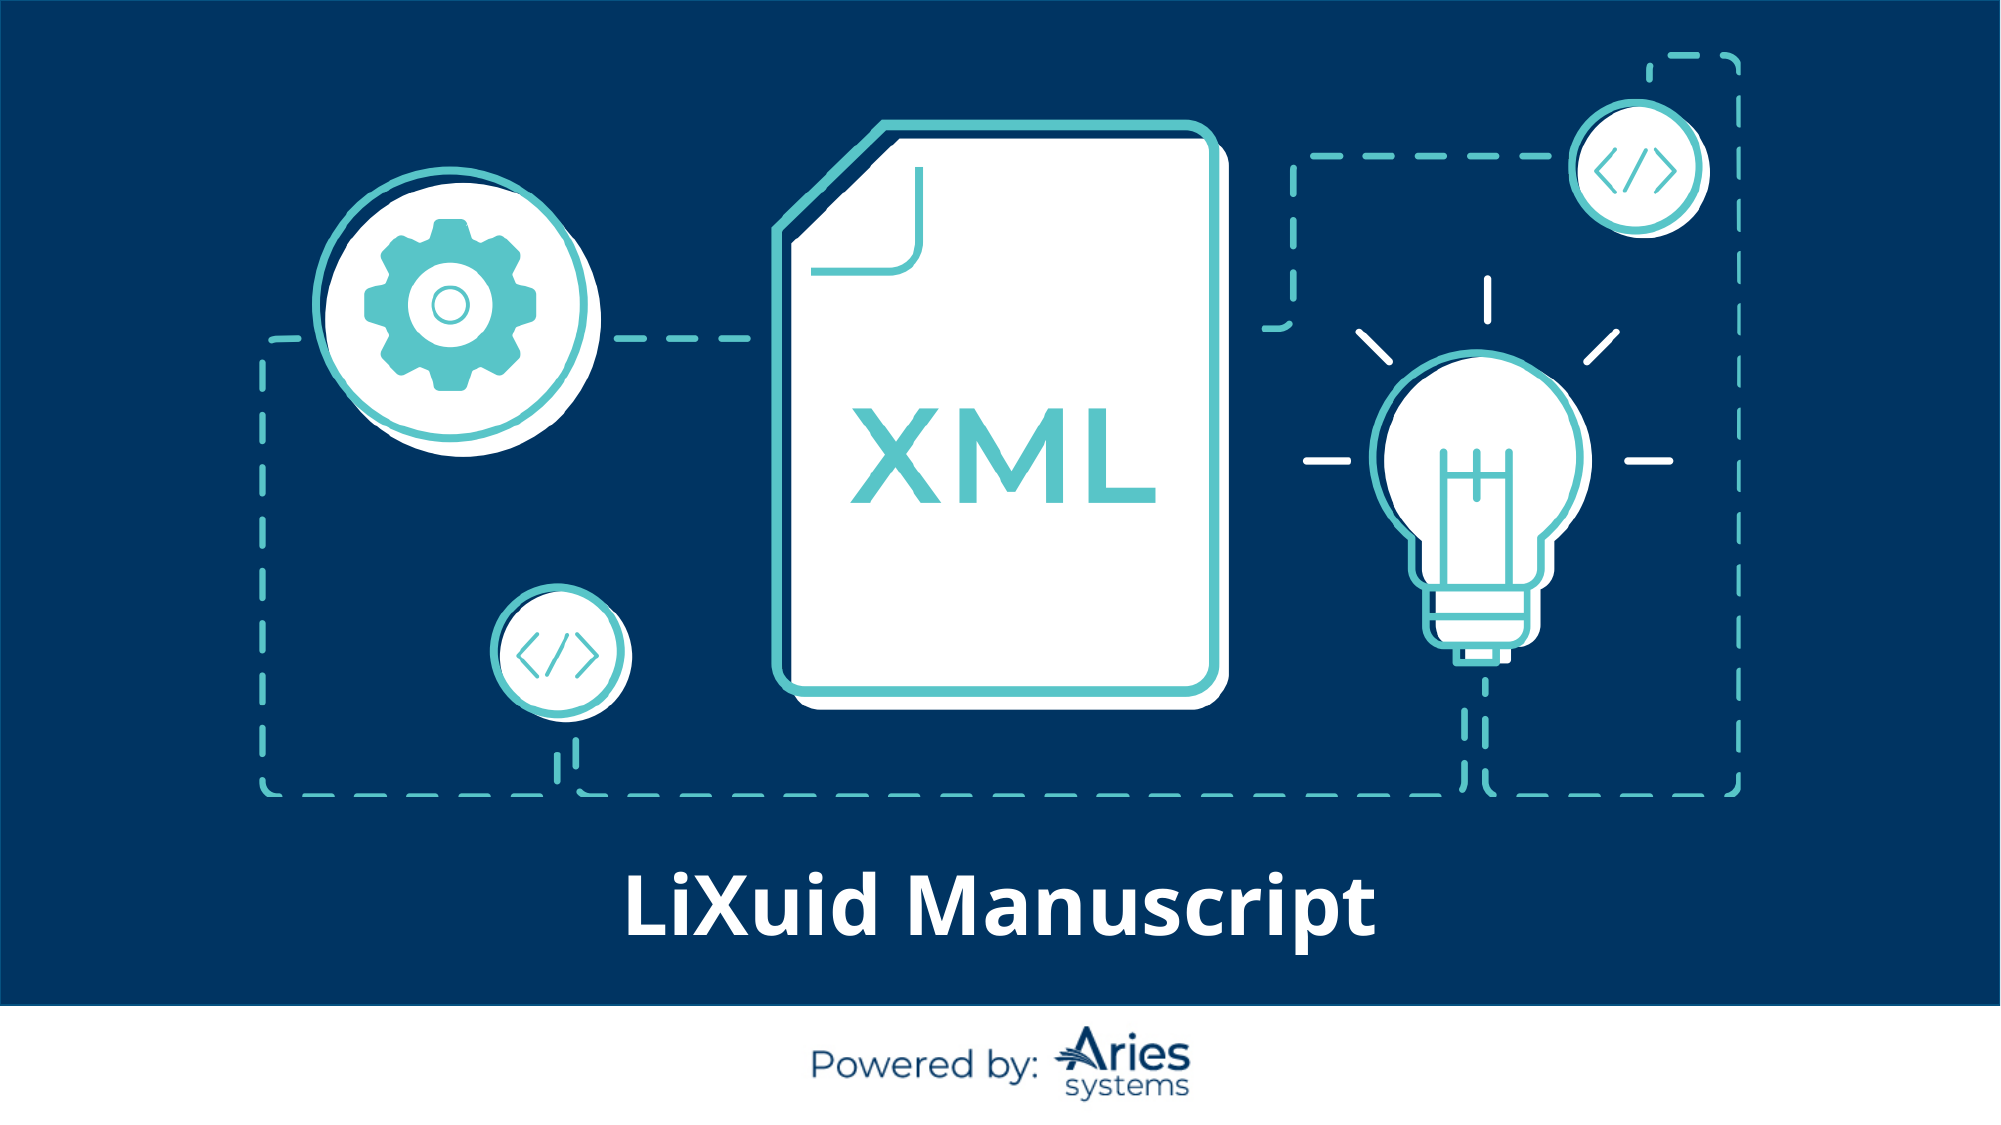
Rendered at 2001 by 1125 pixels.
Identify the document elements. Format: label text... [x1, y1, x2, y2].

list LiXuid Manuscript [80, 772, 1920, 1033]
picture [259, 52, 1741, 797]
picture [780, 1033, 1220, 1118]
